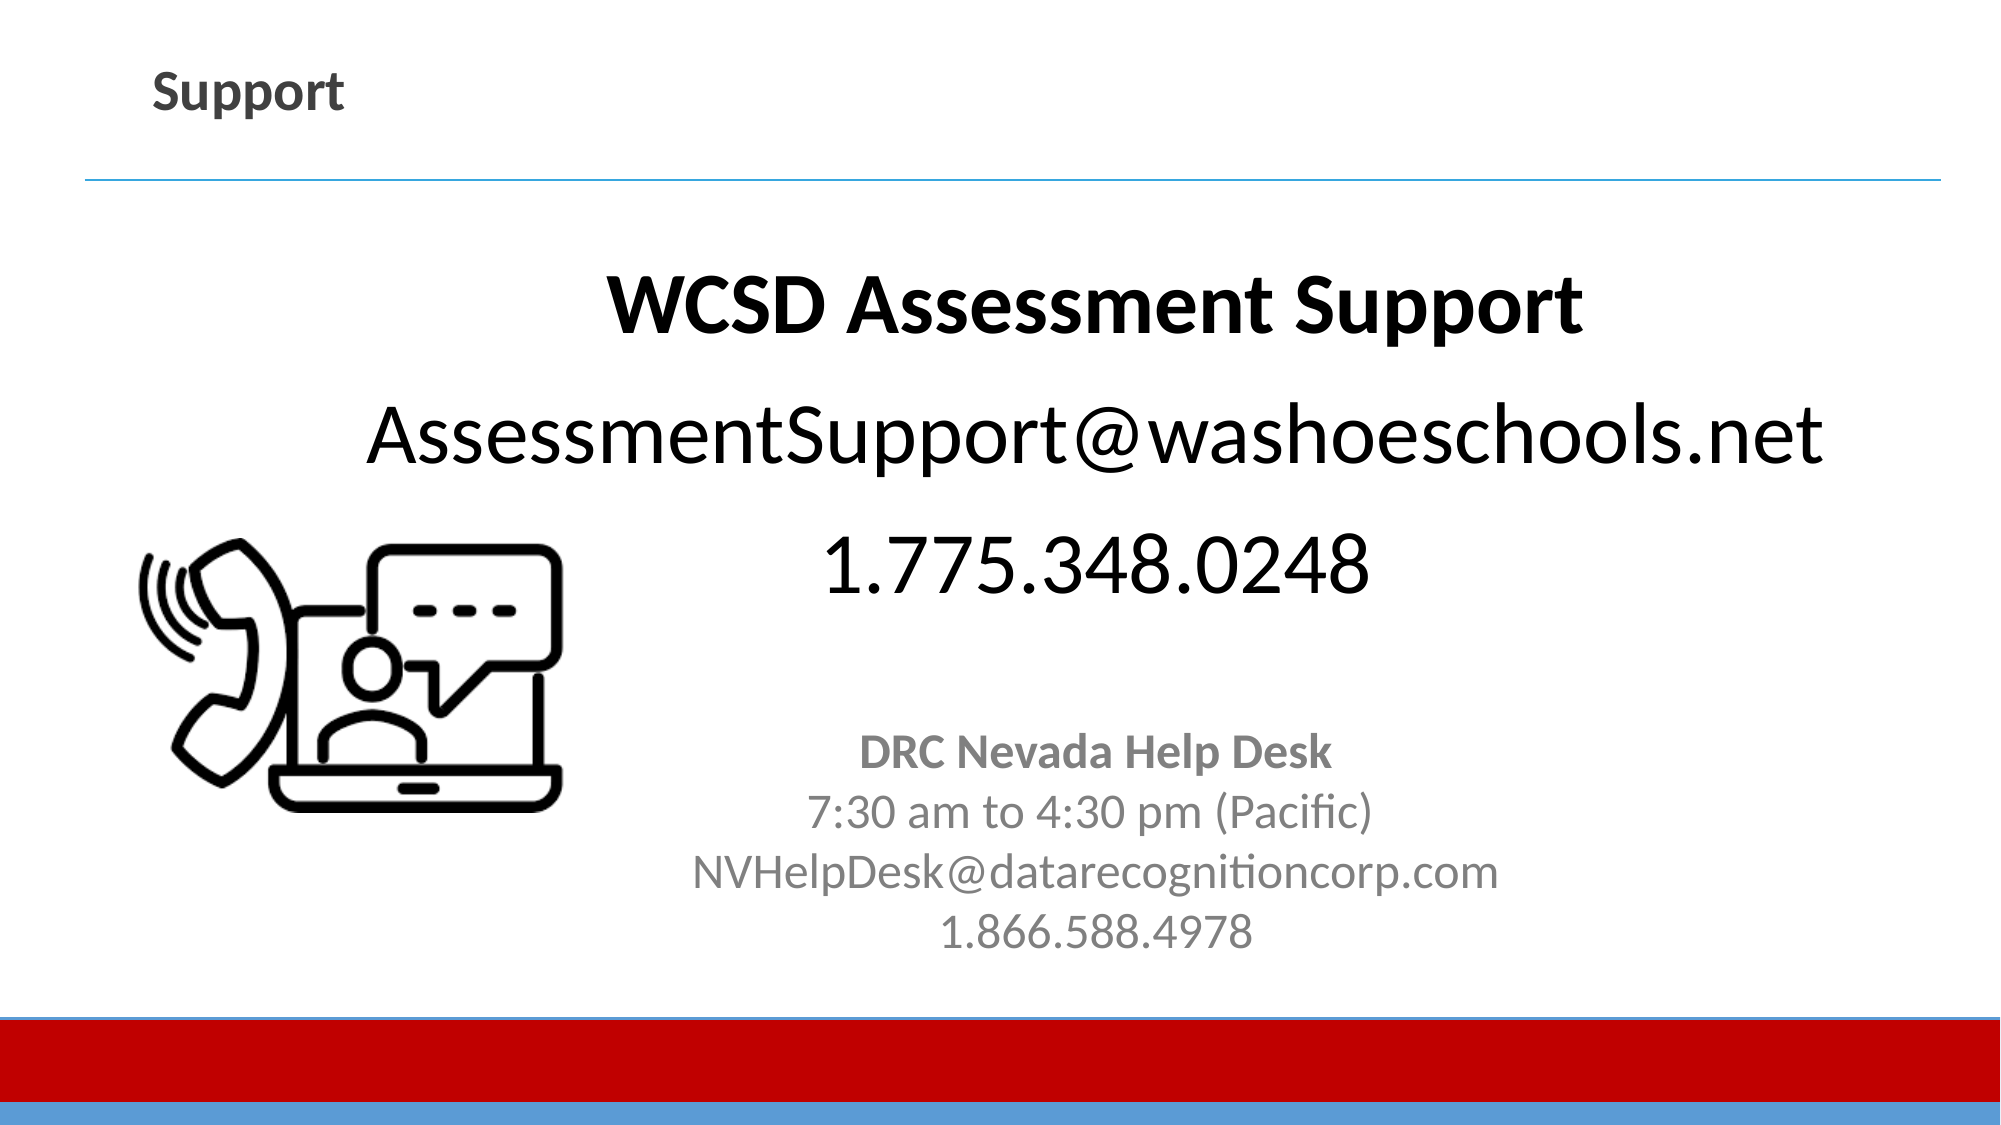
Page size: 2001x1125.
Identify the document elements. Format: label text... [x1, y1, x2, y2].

picture [137, 538, 565, 813]
list WCSD Assessment Support AssessmentSupport@washoeschools.net 1.775.348.0248 DRC Nevada Help Desk 7:30 am to 4:30 pm (Pacific) NVHelpDesk@datarecognitioncorp.com 1.866.588.4978 [329, 238, 1863, 1003]
title Support [137, 3, 1863, 180]
text_box [0, 1020, 2000, 1102]
